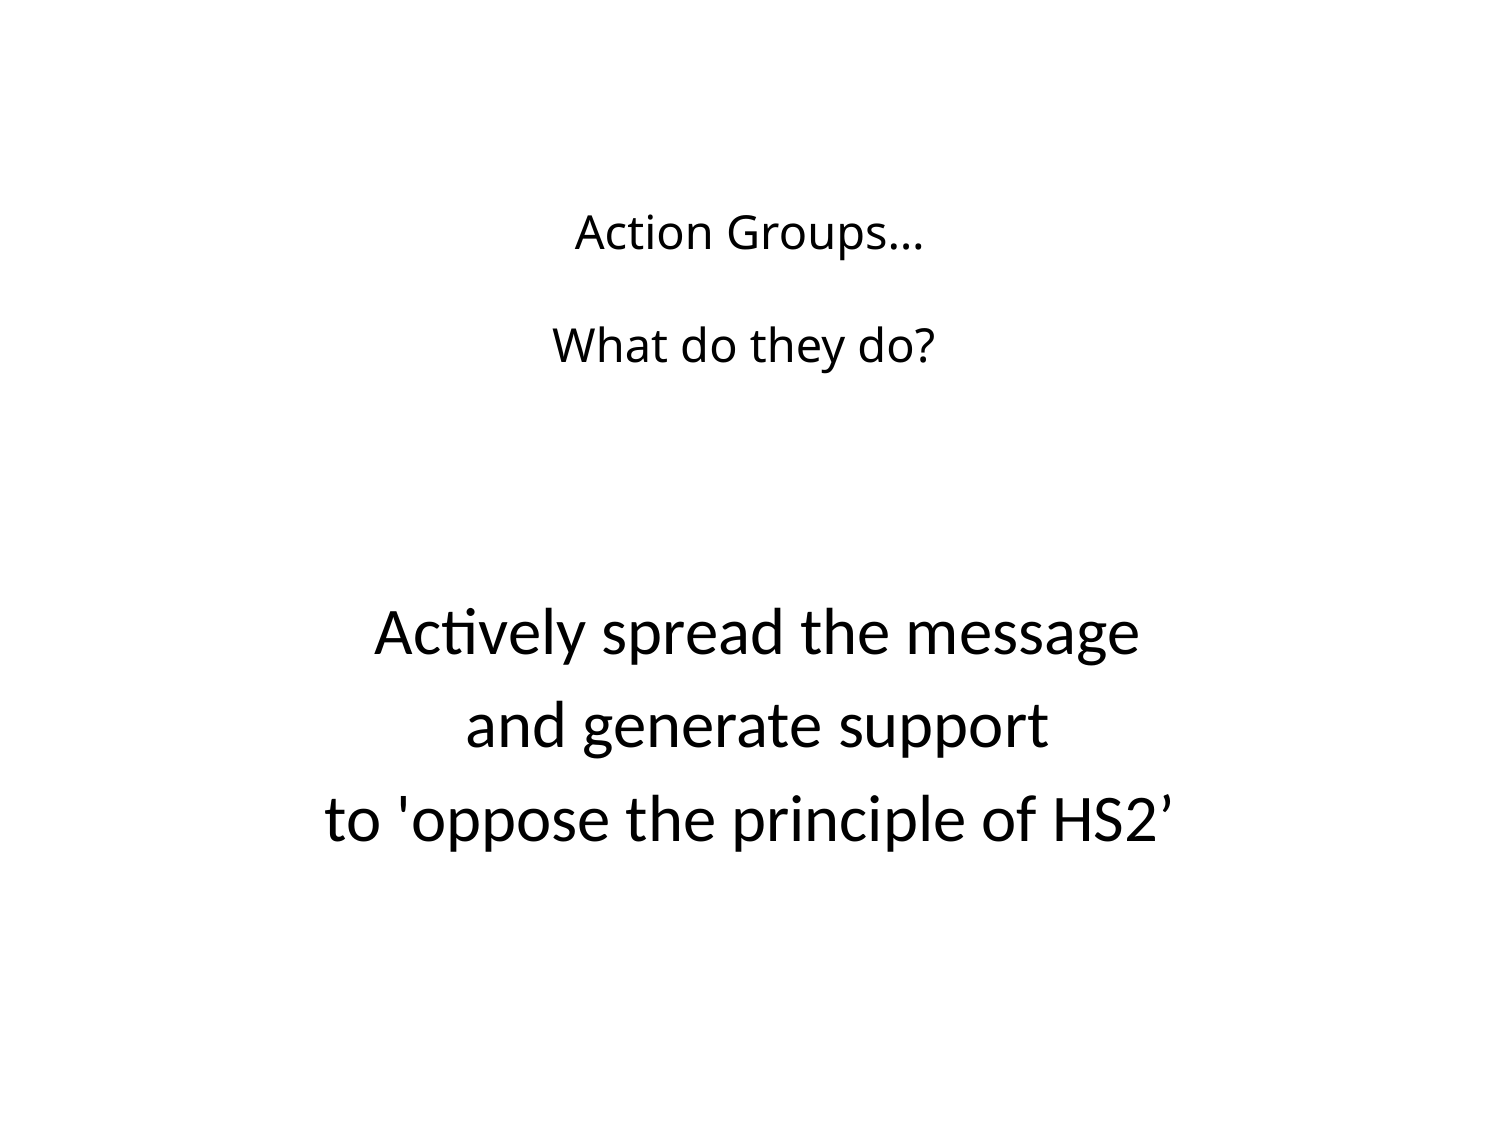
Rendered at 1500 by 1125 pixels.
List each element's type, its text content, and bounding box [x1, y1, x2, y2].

title Action Groups… What do they do? [75, 193, 1425, 381]
list Actively spread the message and generate support to 'oppose the principle of HS2’ [39, 580, 1476, 1060]
